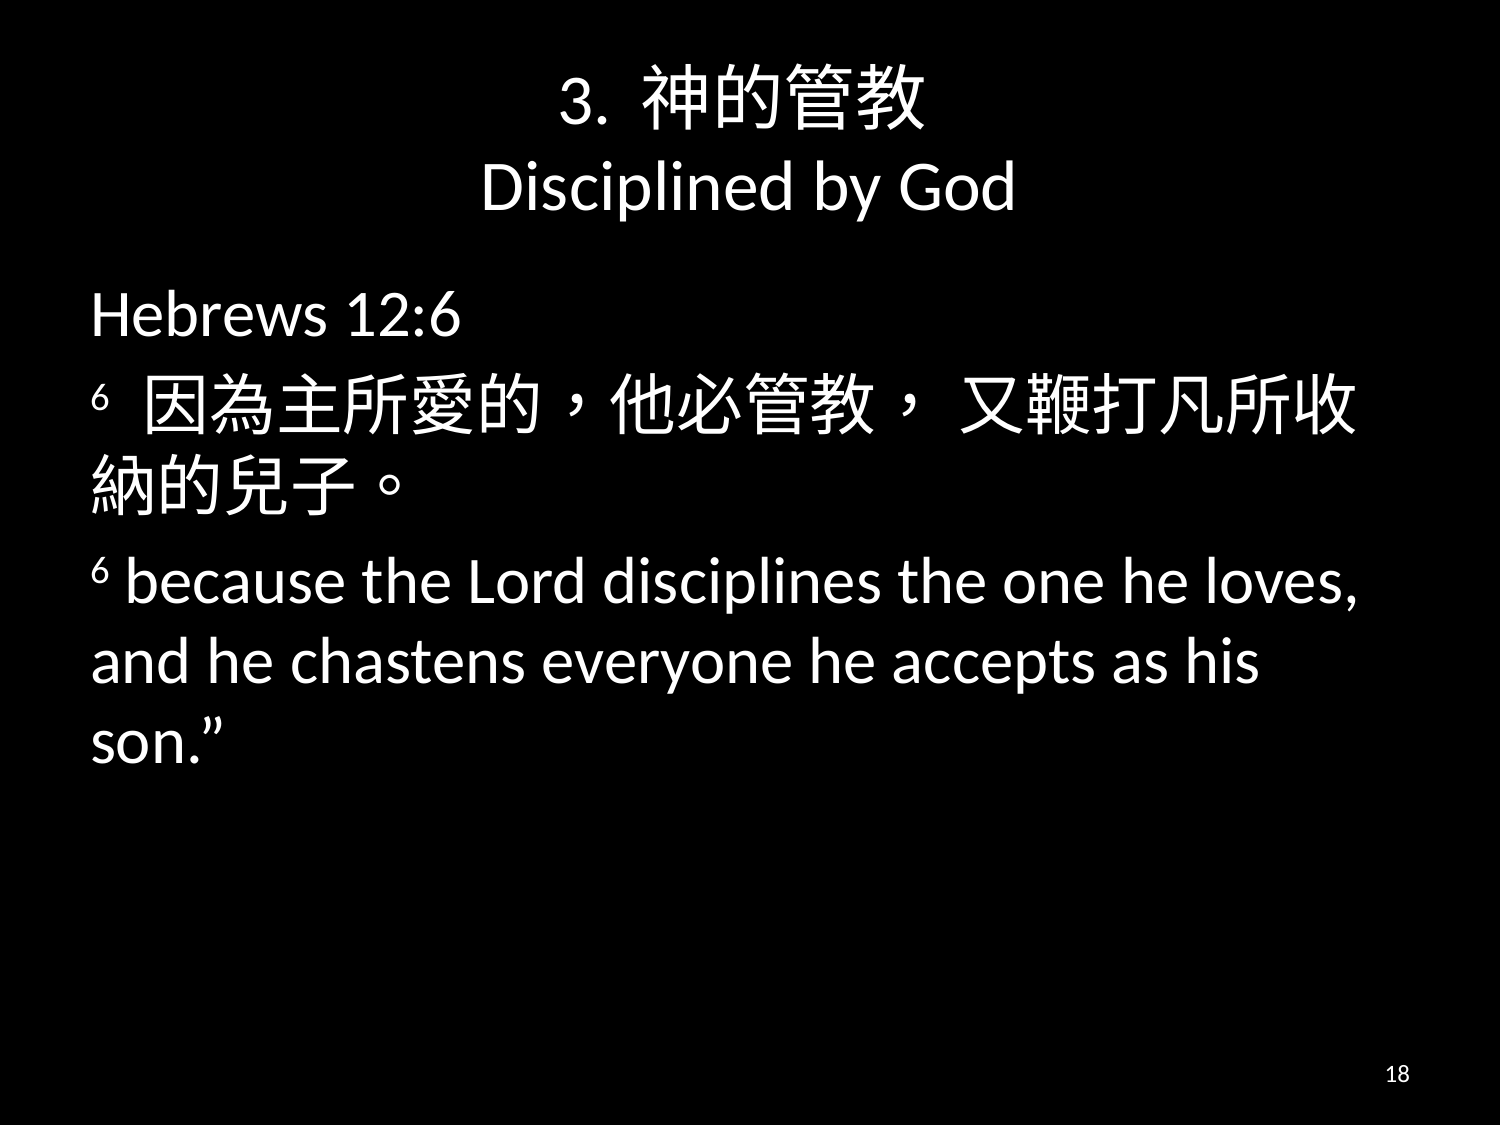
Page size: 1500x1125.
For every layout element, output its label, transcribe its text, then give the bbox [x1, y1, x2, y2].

title 3. 神的管教 Disciplined by God [75, 45, 1425, 233]
list Hebrews 12:6 6 因為主所愛的，他必管教， 又鞭打凡所收納的兒子。 6 because the Lord disciplines the one he loves, and he chastens everyone he accepts as his son.” [75, 262, 1425, 1005]
slide_number 18 [1074, 1042, 1425, 1103]
